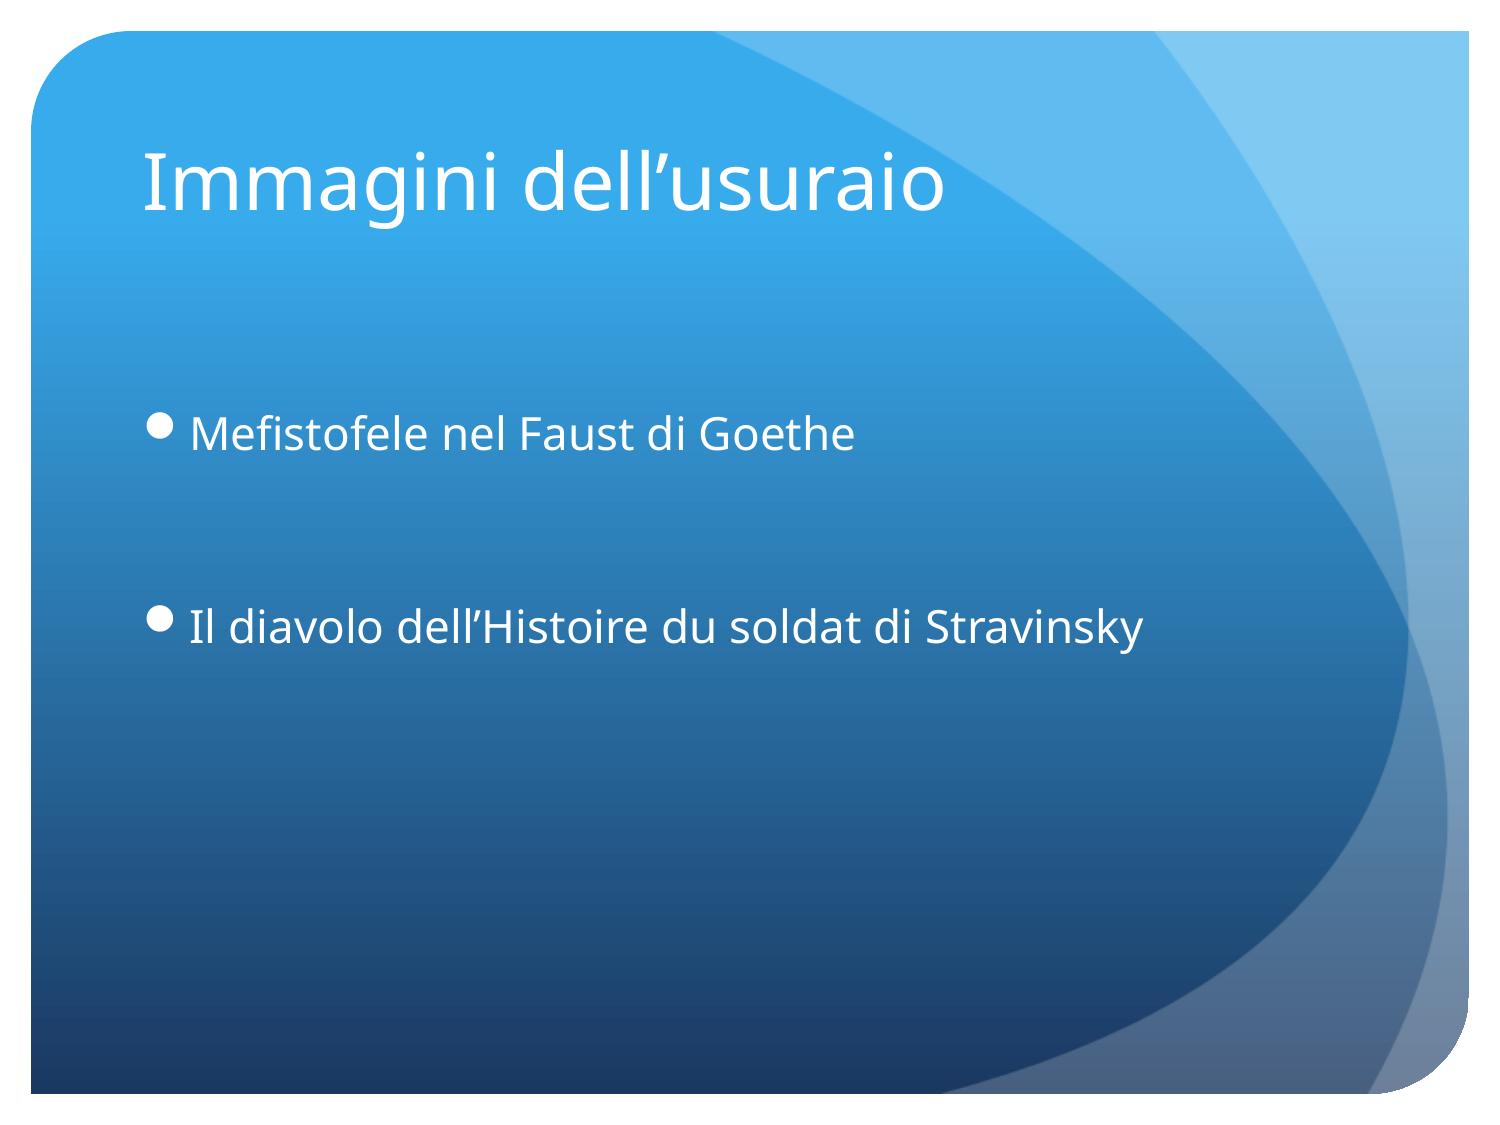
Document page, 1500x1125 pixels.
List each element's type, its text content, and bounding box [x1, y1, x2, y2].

list Mefistofele nel Faust di Goethe Il diavolo dell’Histoire du soldat di Stravinsky [127, 299, 1372, 991]
title Immagini dell’usuraio [127, 62, 1372, 234]
picture [24, 30, 1473, 1094]
